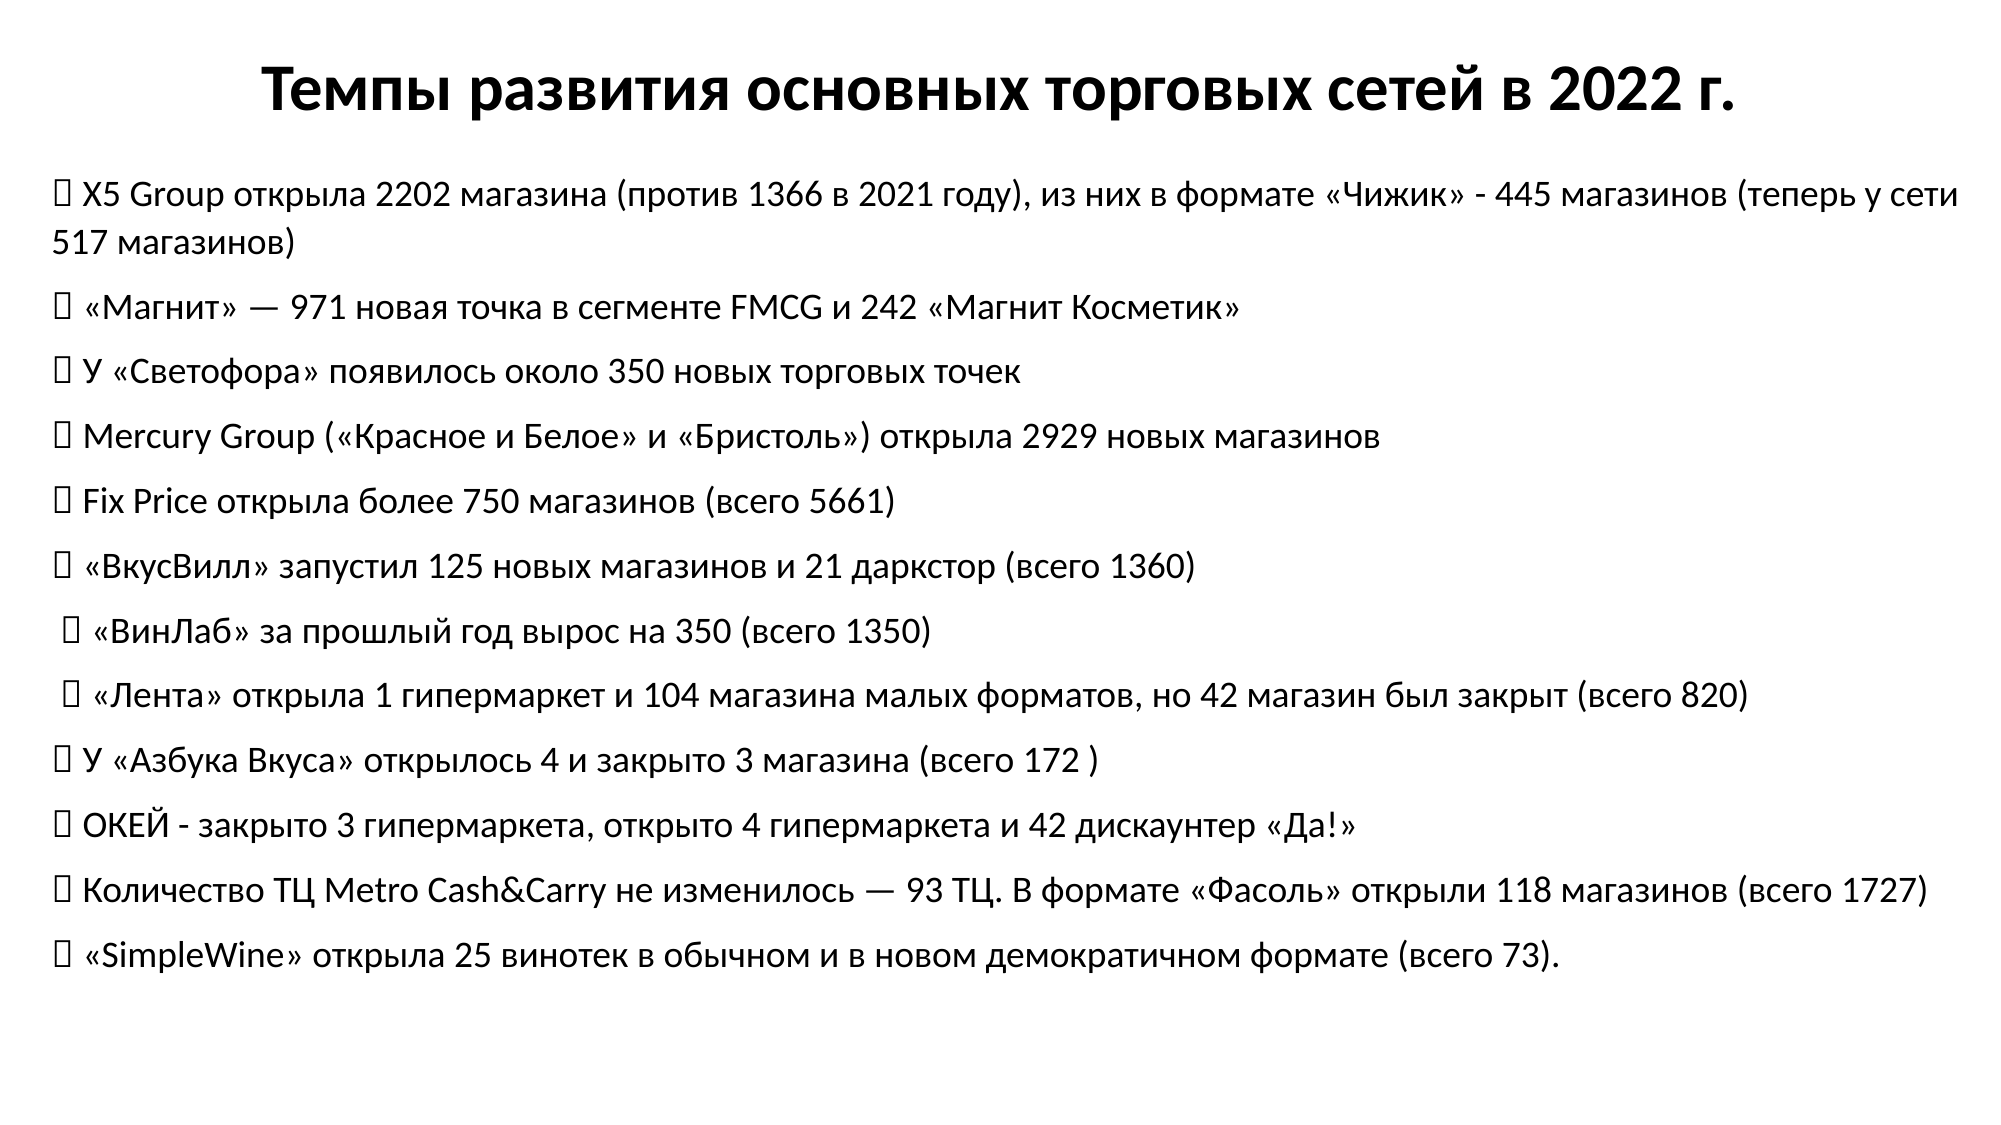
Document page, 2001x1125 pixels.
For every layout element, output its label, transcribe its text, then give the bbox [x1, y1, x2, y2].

text_box 📌 Х5 Group открыла 2202 магазина (против 1366 в 2021 году), из них в формате «Чижик» - 445 магазинов (теперь у сети 517 магазинов) 📌 «Магнит» — 971 новая точка в сегменте FMCG и 242 «Магнит Косметик» 📌 У «Светофора» появилось около 350 новых торговых точек 📌 Mercury Group («Красное и Белое» и «Бристоль») открыла 2929 новых магазинов 📌 Fix Price открыла более 750 магазинов (всего 5661) 📌 «ВкусВилл» запустил 125 новых магазинов и 21 даркстор (всего 1360) 📌 «ВинЛаб» за прошлый год вырос на 350 (всего 1350) 📌 «Лента» открыла 1 гипермаркет и 104 магазина малых форматов, но 42 магазин был закрыт (всего 820) 📌 У «Азбука Вкуса» открылось 4 и закрыто 3 магазина (всего 172 ) 📌 ОКЕЙ - закрыто 3 гипермаркета, открыто 4 гипермаркета и 42 дискаунтер «Да!» 📌 Количество ТЦ Metro Cash&Carry не изменилось — 93 ТЦ. В формате «Фасоль» открыли 118 магазинов (всего 1727) 📌 «SimpleWine» открыла 25 винотек в обычном и в новом демократичном формате (всего 73). [36, 158, 1982, 982]
title Темпы развития основных торговых сетей в 2022 г. [137, 38, 1863, 140]
